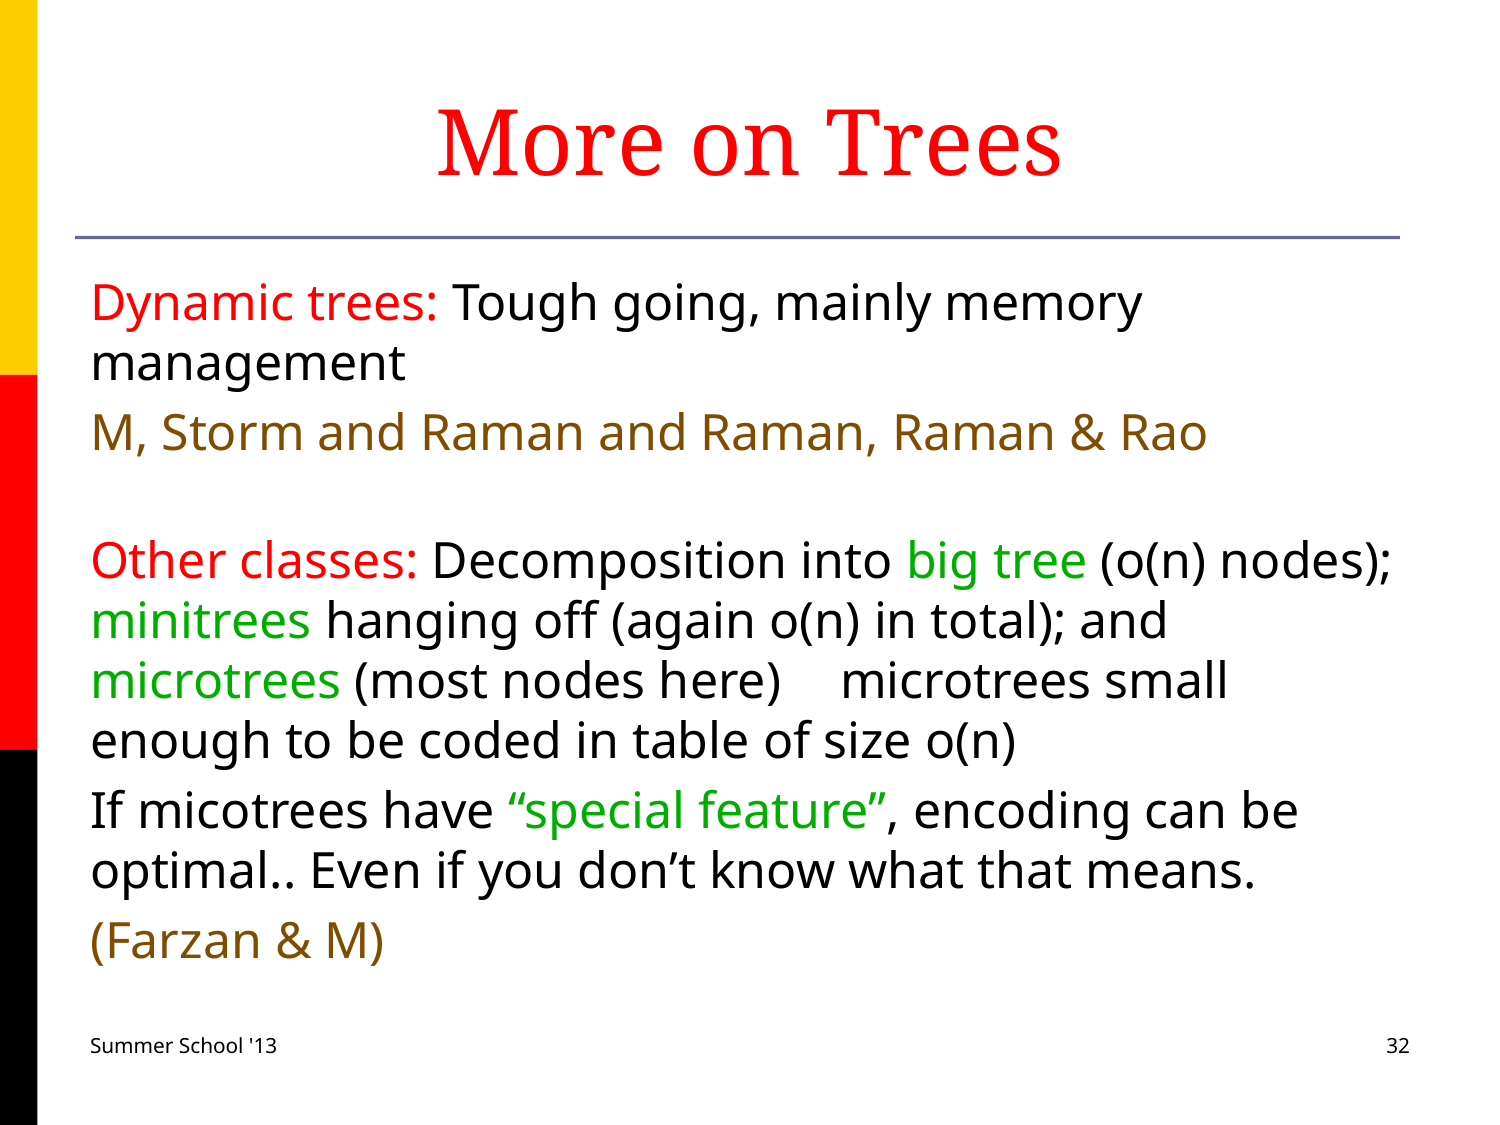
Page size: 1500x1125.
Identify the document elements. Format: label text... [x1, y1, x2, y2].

slide_number 32 [1074, 1025, 1425, 1100]
title More on Trees [75, 45, 1425, 233]
slide_number Summer School '13 [75, 1025, 425, 1100]
list Dynamic trees: Tough going, mainly memory management M, Storm and Raman and Raman, Raman & Rao Other classes: Decomposition into big tree (o(n) nodes); minitrees hanging off (again o(n) in total); and microtrees (most nodes here) microtrees small enough to be coded in table of size o(n) If micotrees have “special feature”, encoding can be optimal.. Even if you don’t know what that means. (Farzan & M) [75, 262, 1425, 1006]
